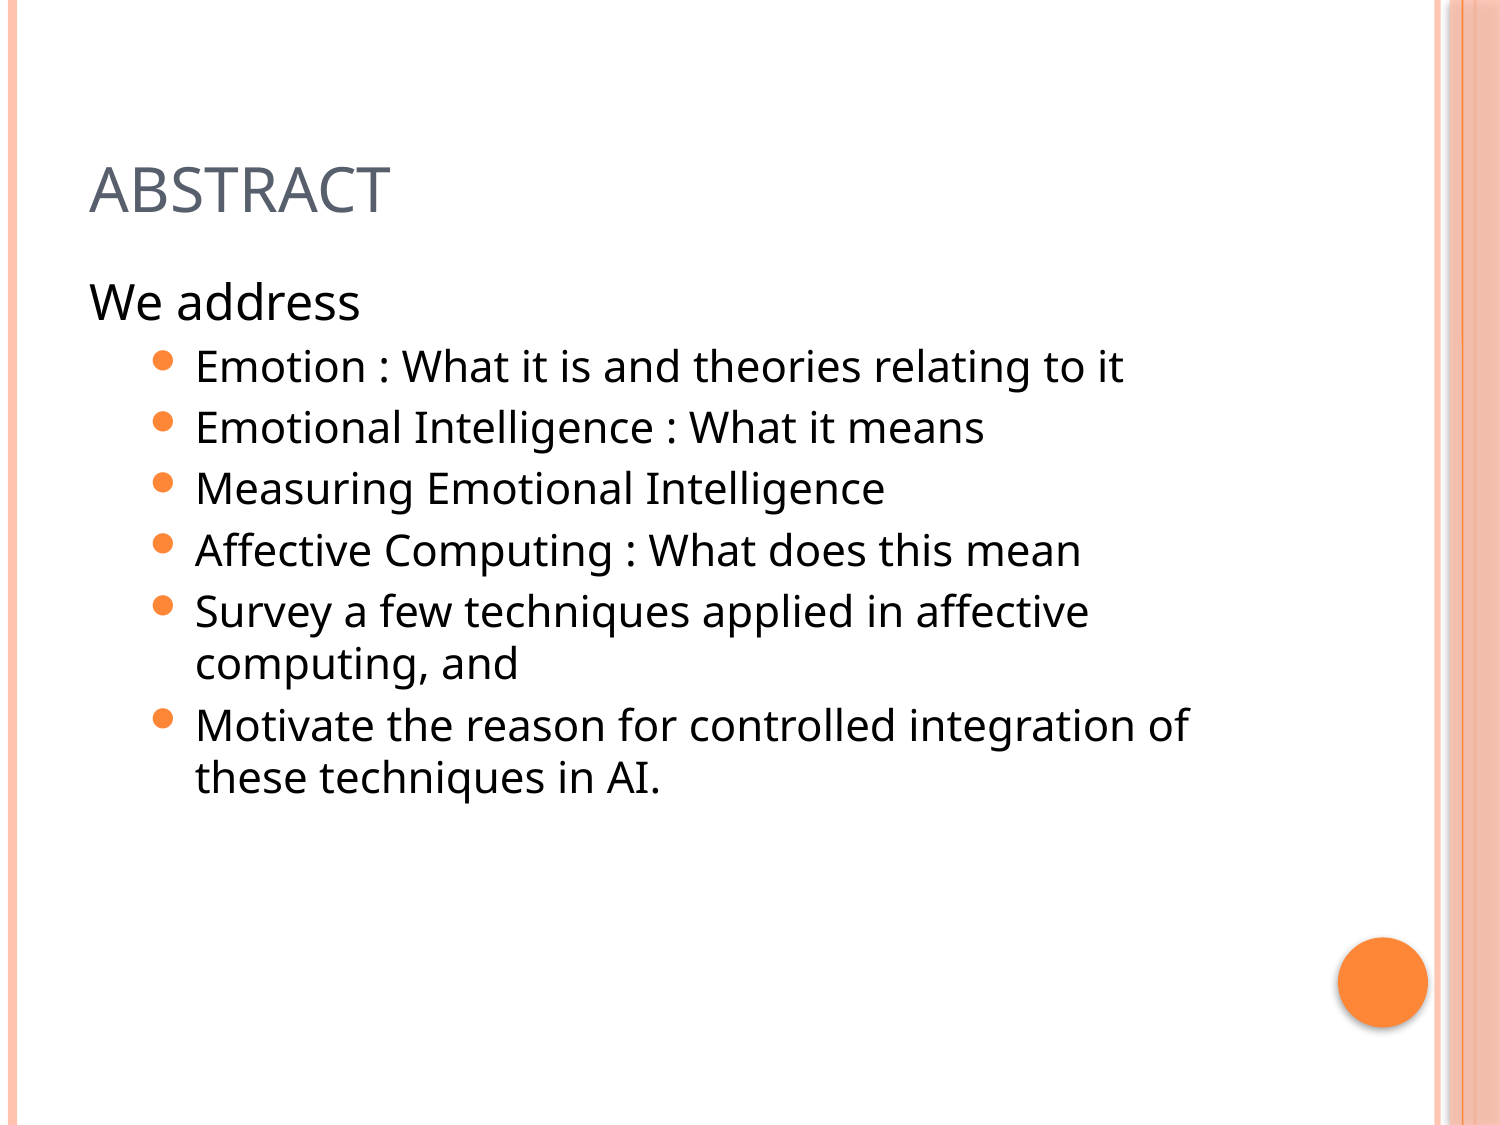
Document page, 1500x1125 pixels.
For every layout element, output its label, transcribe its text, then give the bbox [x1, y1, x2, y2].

title Abstract [75, 45, 1300, 233]
list We address Emotion : What it is and theories relating to it Emotional Intelligence : What it means Measuring Emotional Intelligence Affective Computing : What does this mean Survey a few techniques applied in affective computing, and Motivate the reason for controlled integration of these techniques in AI. [75, 262, 1300, 1062]
